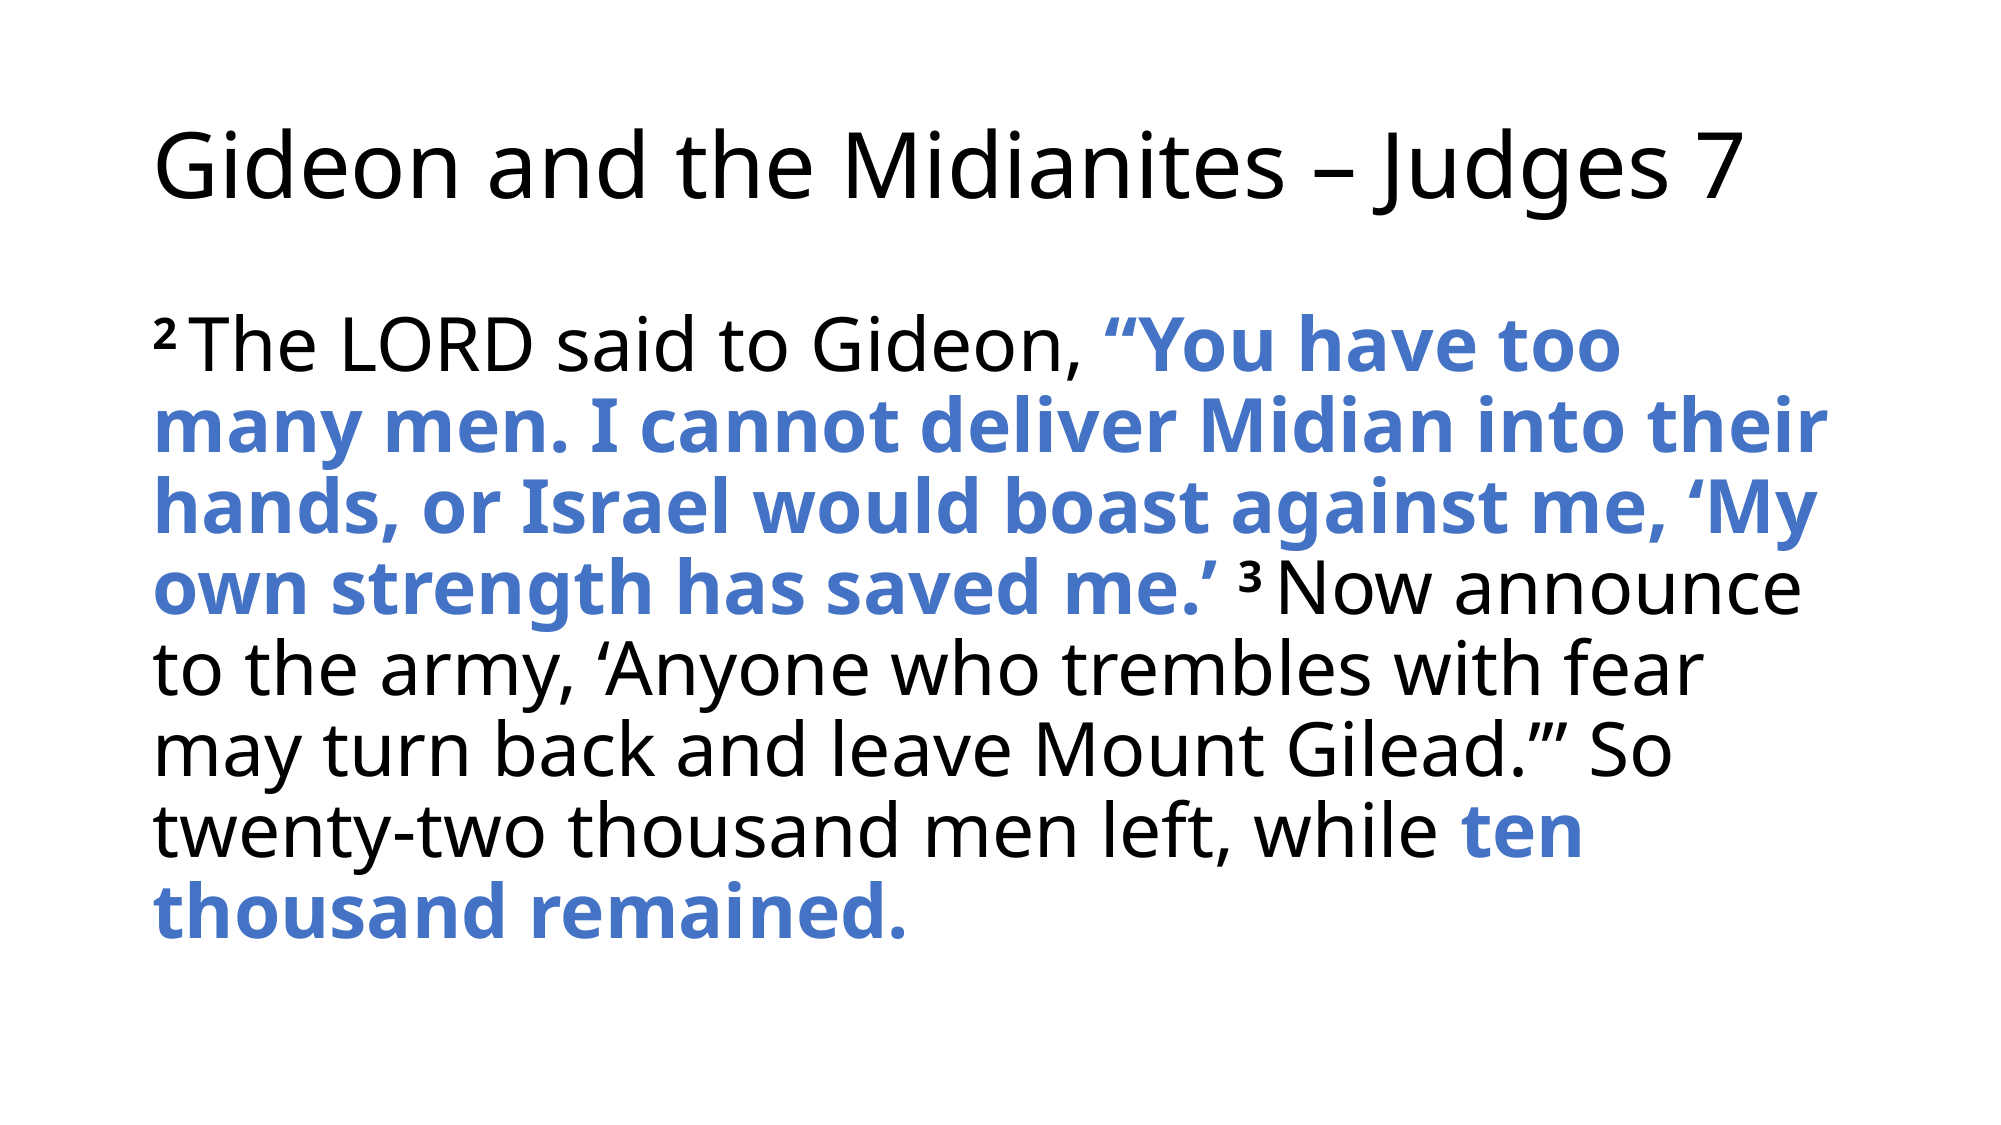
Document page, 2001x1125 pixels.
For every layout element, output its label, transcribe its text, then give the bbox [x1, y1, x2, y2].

title Gideon and the Midianites – Judges 7 [137, 59, 1863, 278]
list 2 The Lord said to Gideon, “You have too many men. I cannot deliver Midian into their hands, or Israel would boast against me, ‘My own strength has saved me.’ 3 Now announce to the army, ‘Anyone who trembles with fear may turn back and leave Mount Gilead.’” So twenty-two thousand men left, while ten thousand remained. [137, 299, 1863, 1014]
